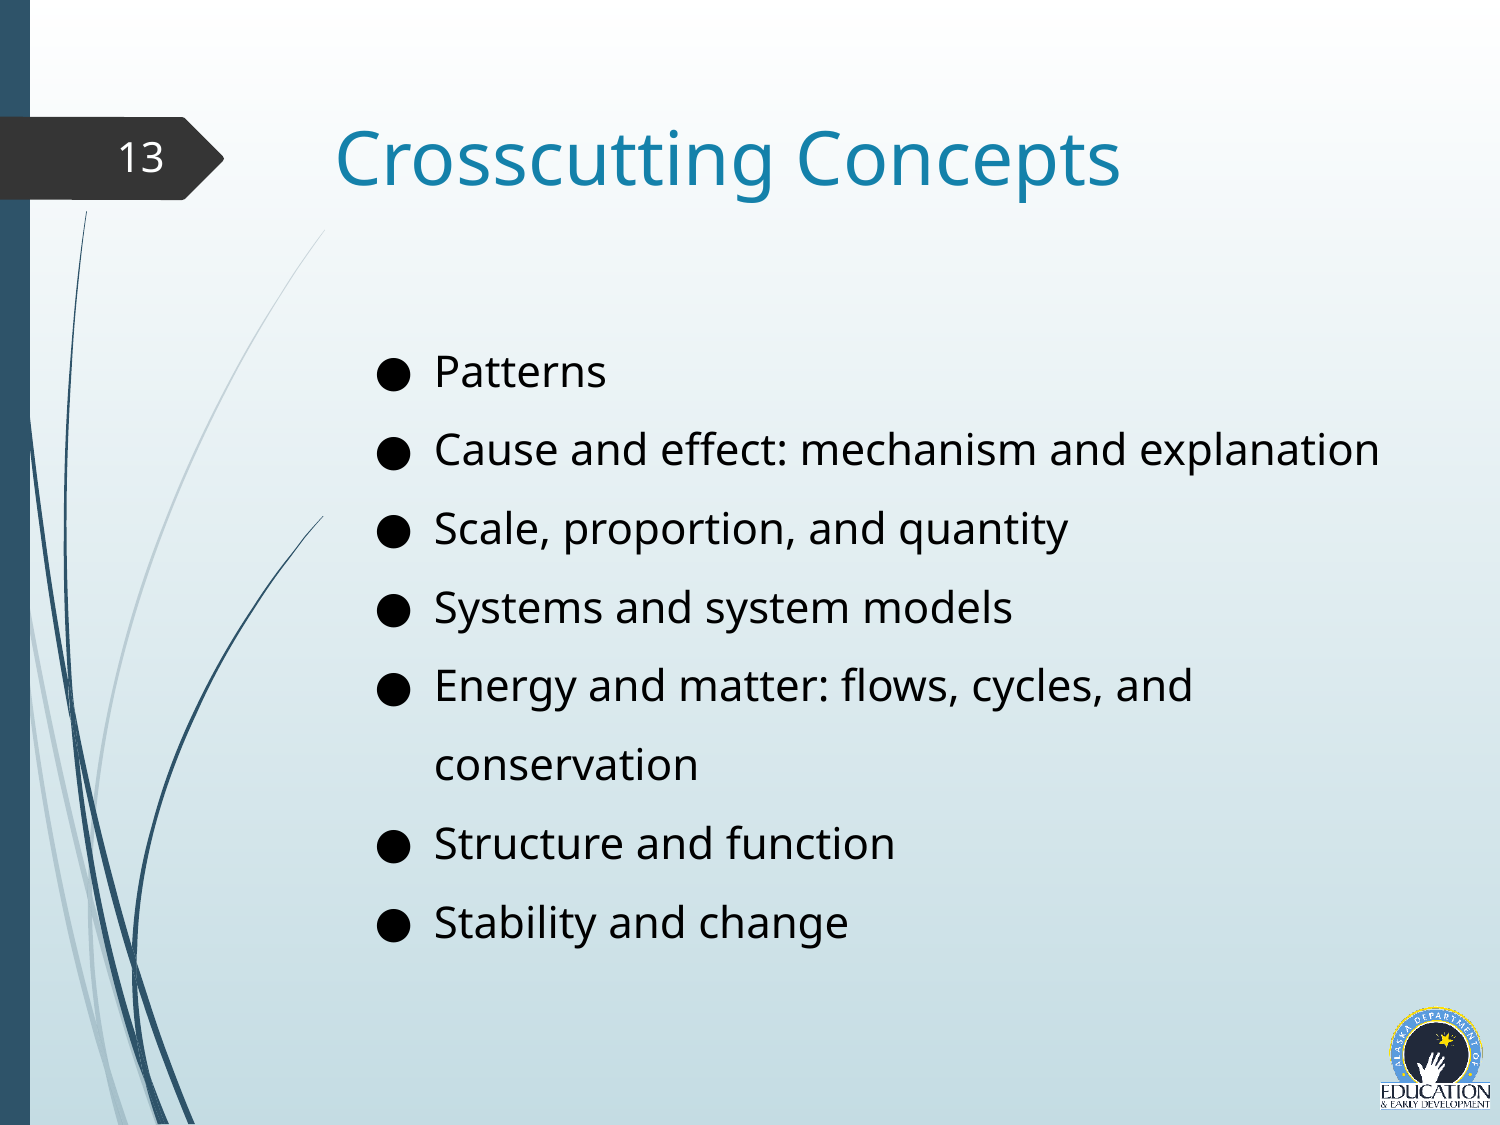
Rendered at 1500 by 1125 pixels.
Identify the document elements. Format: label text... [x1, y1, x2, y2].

slide_number 13 [83, 129, 180, 190]
picture [1380, 1006, 1491, 1110]
text_box Patterns Cause and effect: mechanism and explanation Scale, proportion, and quantity Systems and system models Energy and matter: flows, cycles, and conservation Structure and function Stability and change [343, 302, 1439, 962]
title Crosscutting Concepts [319, 102, 1400, 313]
